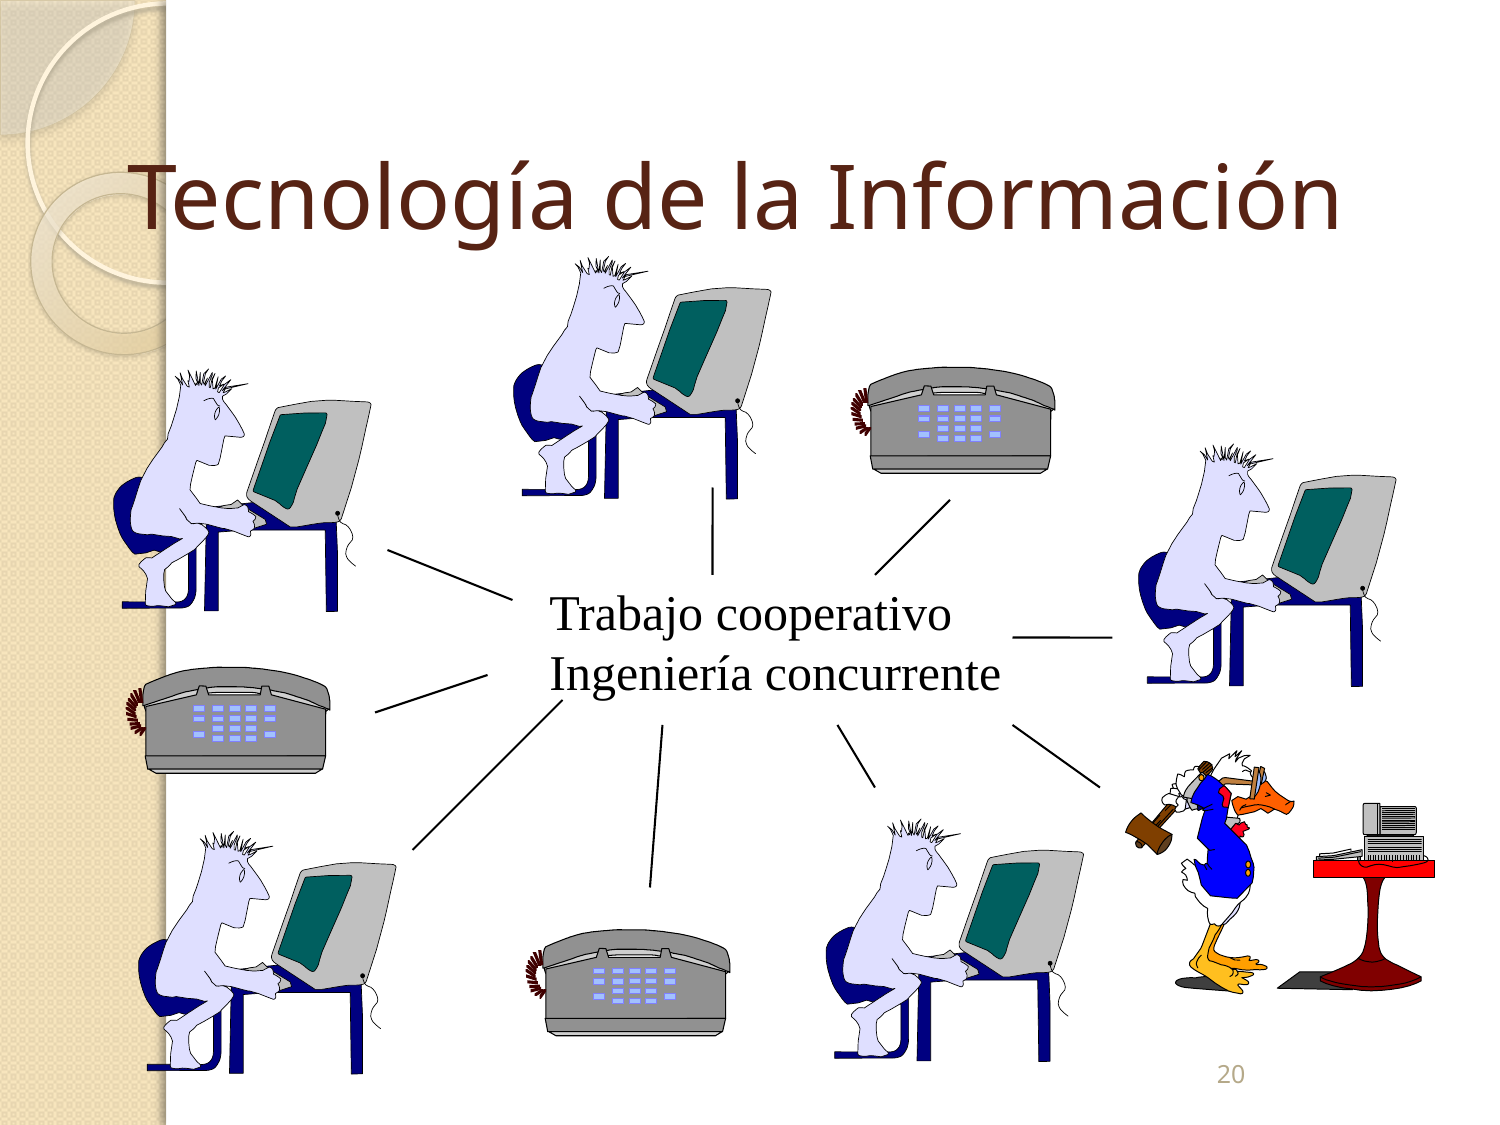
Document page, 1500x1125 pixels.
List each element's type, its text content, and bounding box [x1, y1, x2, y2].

text_box Trabajo cooperativo Ingeniería concurrente [534, 572, 1017, 708]
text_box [512, 254, 773, 501]
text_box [123, 665, 332, 776]
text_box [523, 928, 732, 1038]
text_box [1137, 442, 1398, 688]
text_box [137, 829, 398, 1076]
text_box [112, 367, 373, 613]
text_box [848, 365, 1057, 476]
slide_number 20 [1074, 1025, 1388, 1100]
title Tecnología de la Información [112, 99, 1388, 288]
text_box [1123, 749, 1438, 997]
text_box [824, 817, 1085, 1063]
